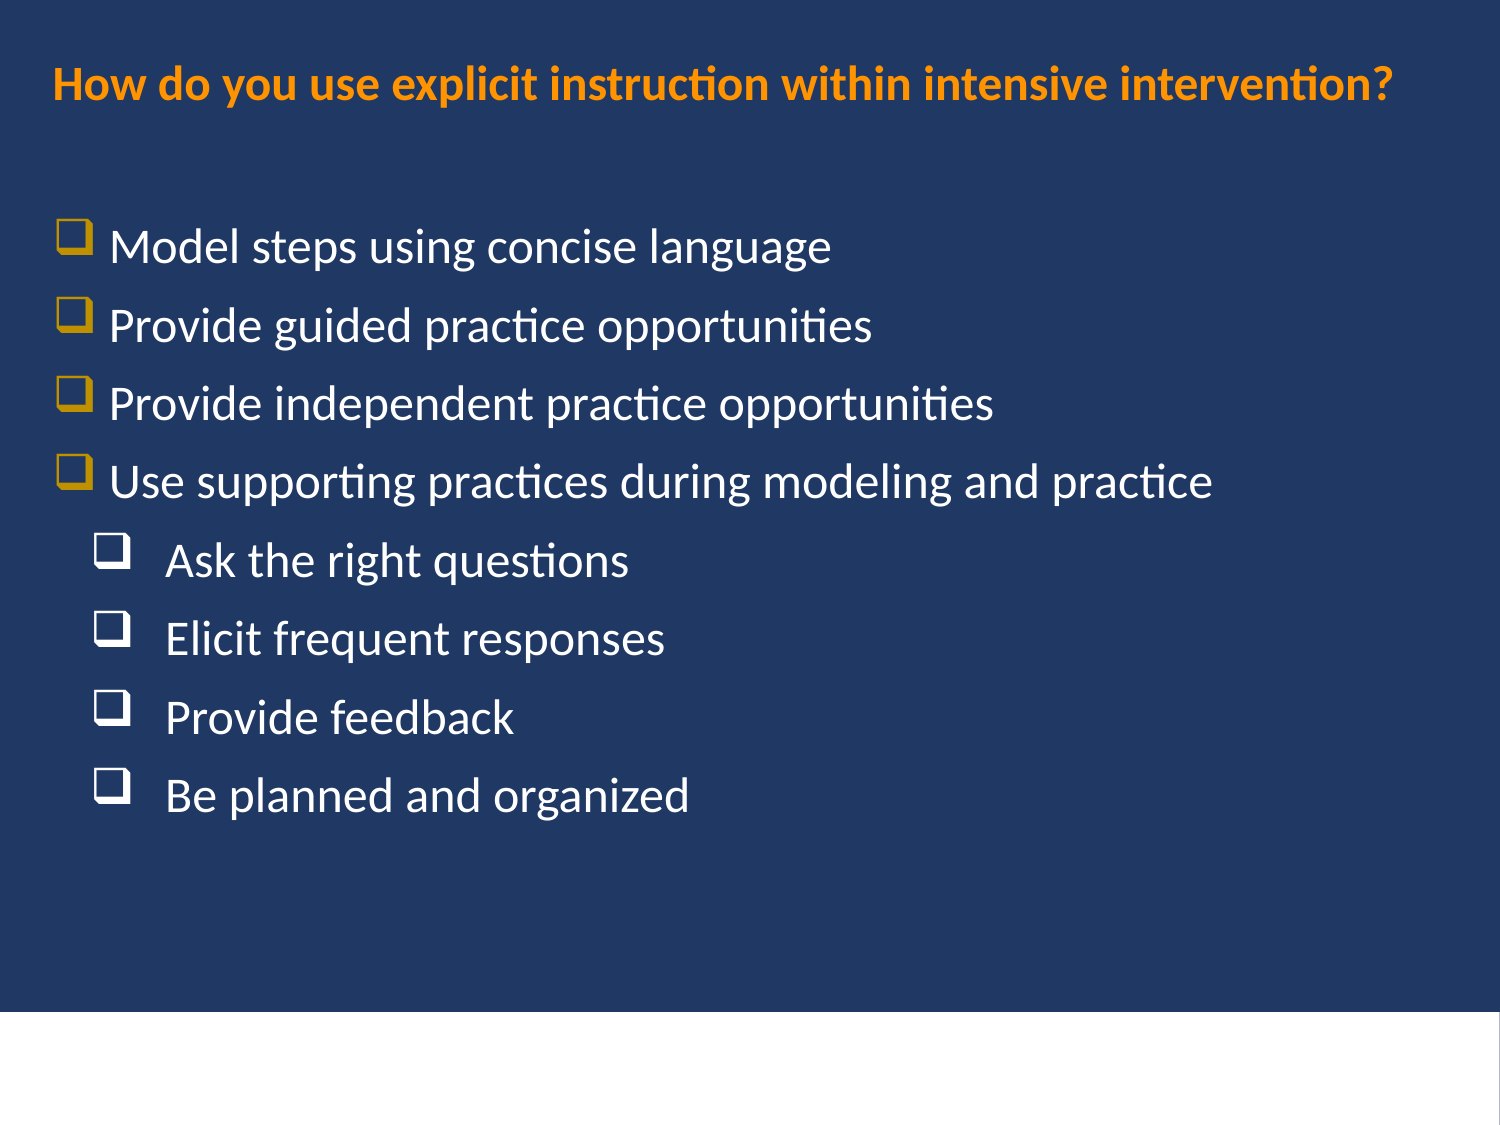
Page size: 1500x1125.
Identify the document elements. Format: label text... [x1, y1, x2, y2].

title How do you use explicit instruction within intensive intervention? [37, 37, 1463, 158]
list Model steps using concise language Provide guided practice opportunities Provide independent practice opportunities Use supporting practices during modeling and practice Ask the right questions Elicit frequent responses Provide feedback Be planned and organized [37, 200, 1463, 960]
